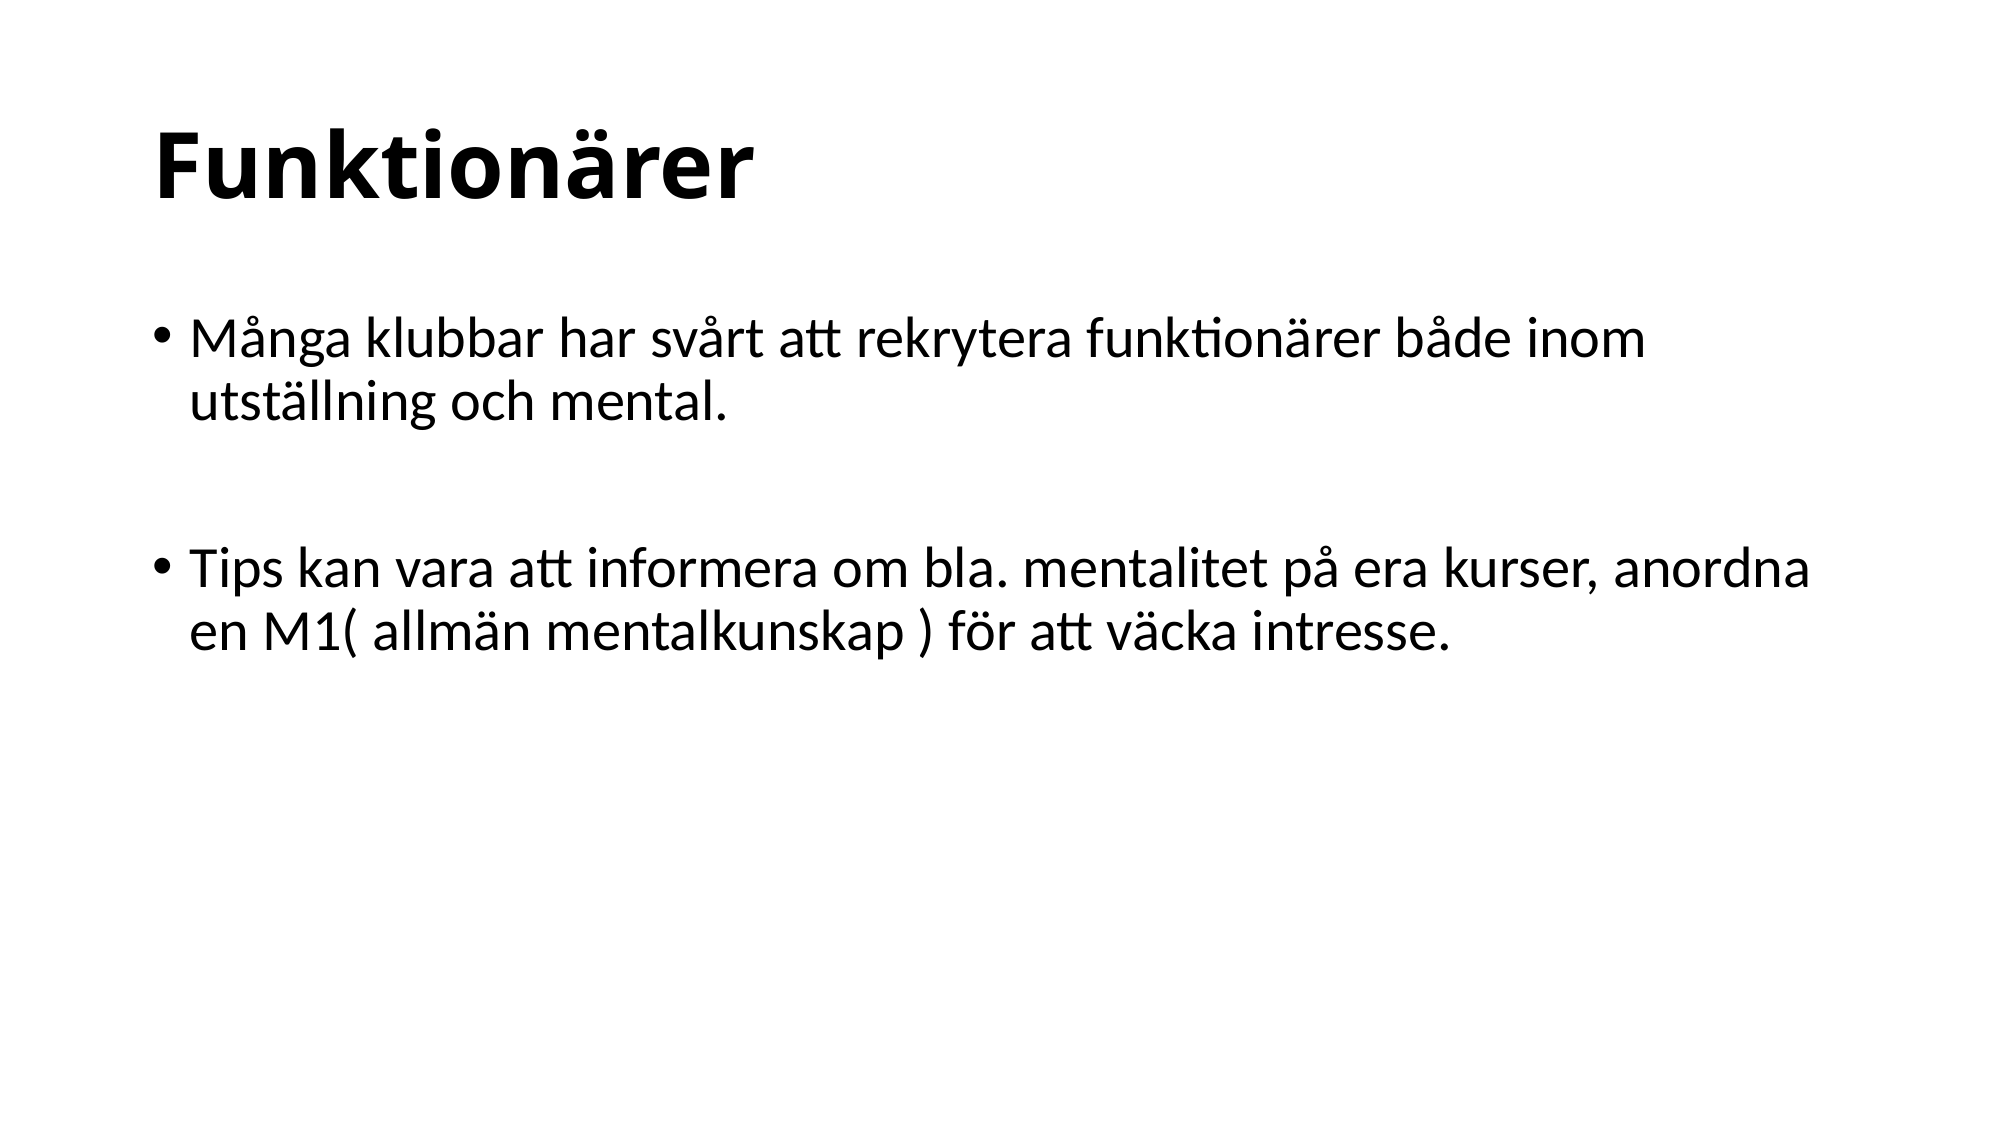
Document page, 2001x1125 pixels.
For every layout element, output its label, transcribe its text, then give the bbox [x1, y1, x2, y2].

title Funktionärer [137, 59, 1863, 278]
list Många klubbar har svårt att rekrytera funktionärer både inom utställning och mental. Tips kan vara att informera om bla. mentalitet på era kurser, anordna en M1( allmän mentalkunskap ) för att väcka intresse. [137, 299, 1863, 1014]
